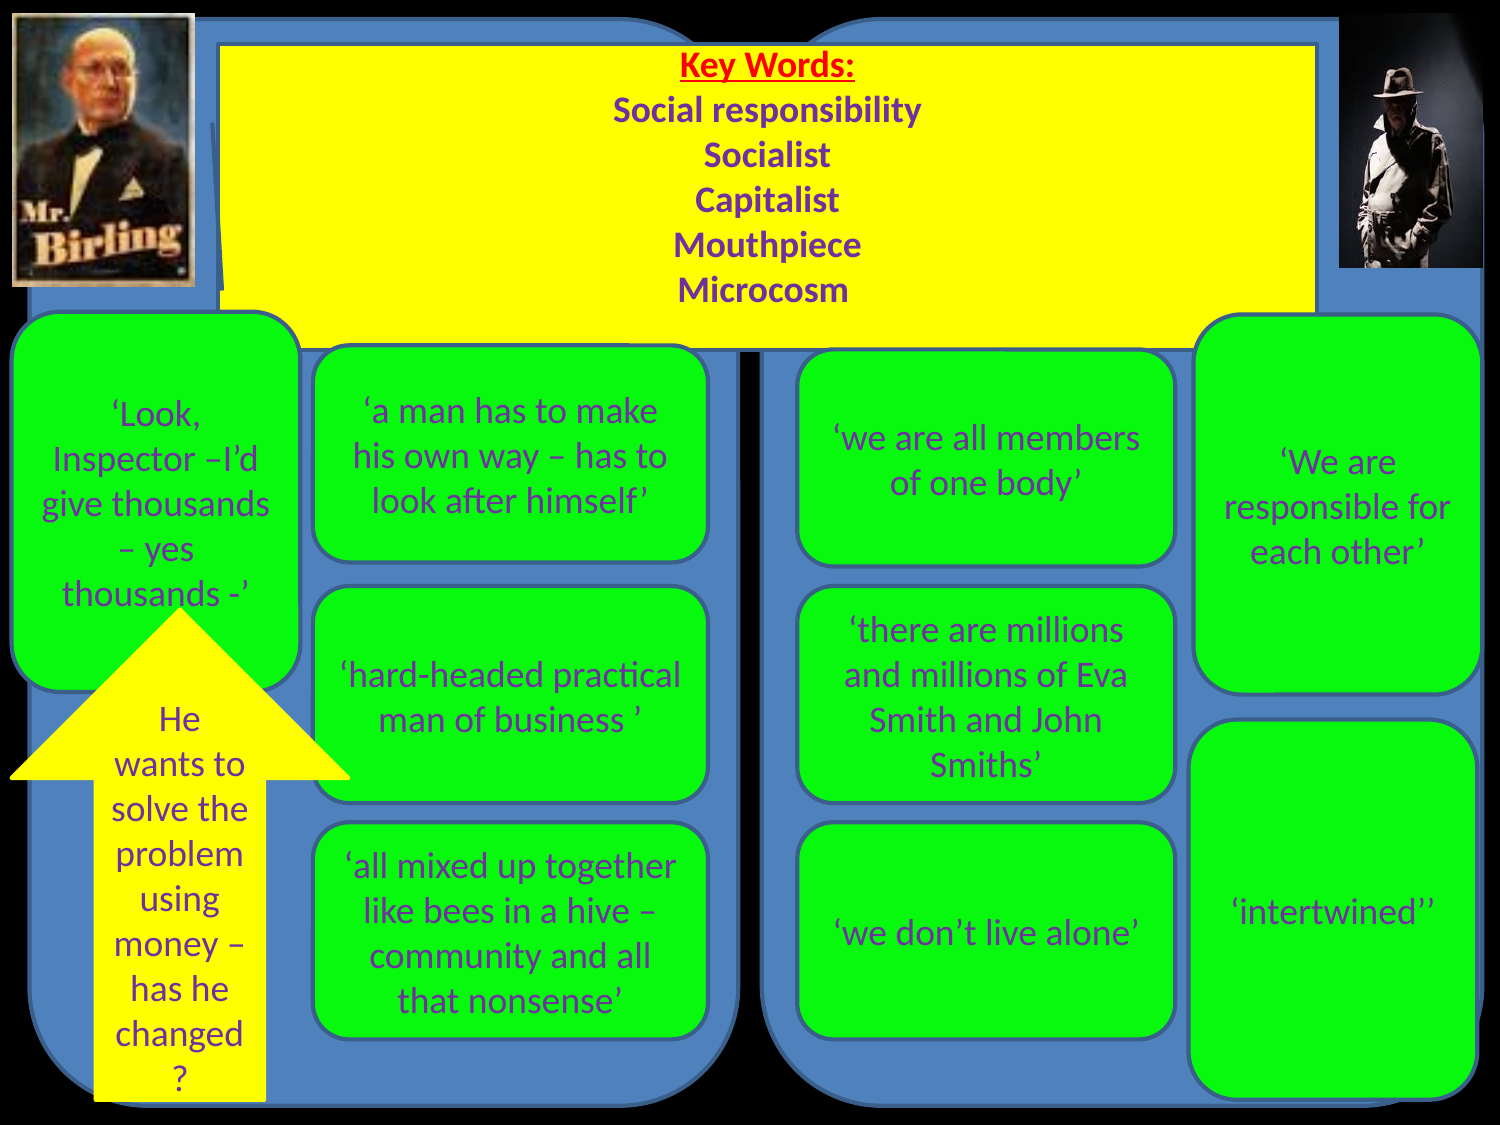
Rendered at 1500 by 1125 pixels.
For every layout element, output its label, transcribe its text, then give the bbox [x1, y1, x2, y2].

text_box ‘intertwined’’ [1186, 717, 1480, 1102]
picture [12, 13, 195, 287]
text_box ‘all mixed up together like bees in a hive – community and all that nonsense’ [310, 820, 711, 1042]
text_box ‘there are millions and millions of Eva Smith and John Smiths’ [795, 583, 1178, 806]
text_box Key Words: Social responsibility Socialist Capitalist Mouthpiece Microcosm [210, 42, 1319, 352]
text_box ‘we don’t live alone’ [795, 820, 1178, 1042]
text_box [27, 683, 90, 758]
text_box [807, 16, 1485, 357]
text_box He wants to solve the problem using money – has he changed? [9, 607, 351, 1102]
text_box [27, 16, 694, 320]
text_box [110, 352, 741, 1108]
text_box [759, 352, 1485, 1108]
text_box ‘We are responsible for each other’ [1191, 312, 1485, 697]
text_box ‘a man has to make his own way – has to look after himself’ [310, 343, 711, 565]
picture [1339, 13, 1483, 268]
text_box ‘we are all members of one body’ [795, 347, 1178, 569]
text_box ‘hard-headed practical man of business ’ [310, 583, 711, 806]
text_box ‘Look, Inspector –I’d give thousands – yes thousands -’ [9, 309, 303, 695]
text_box [27, 781, 93, 1095]
